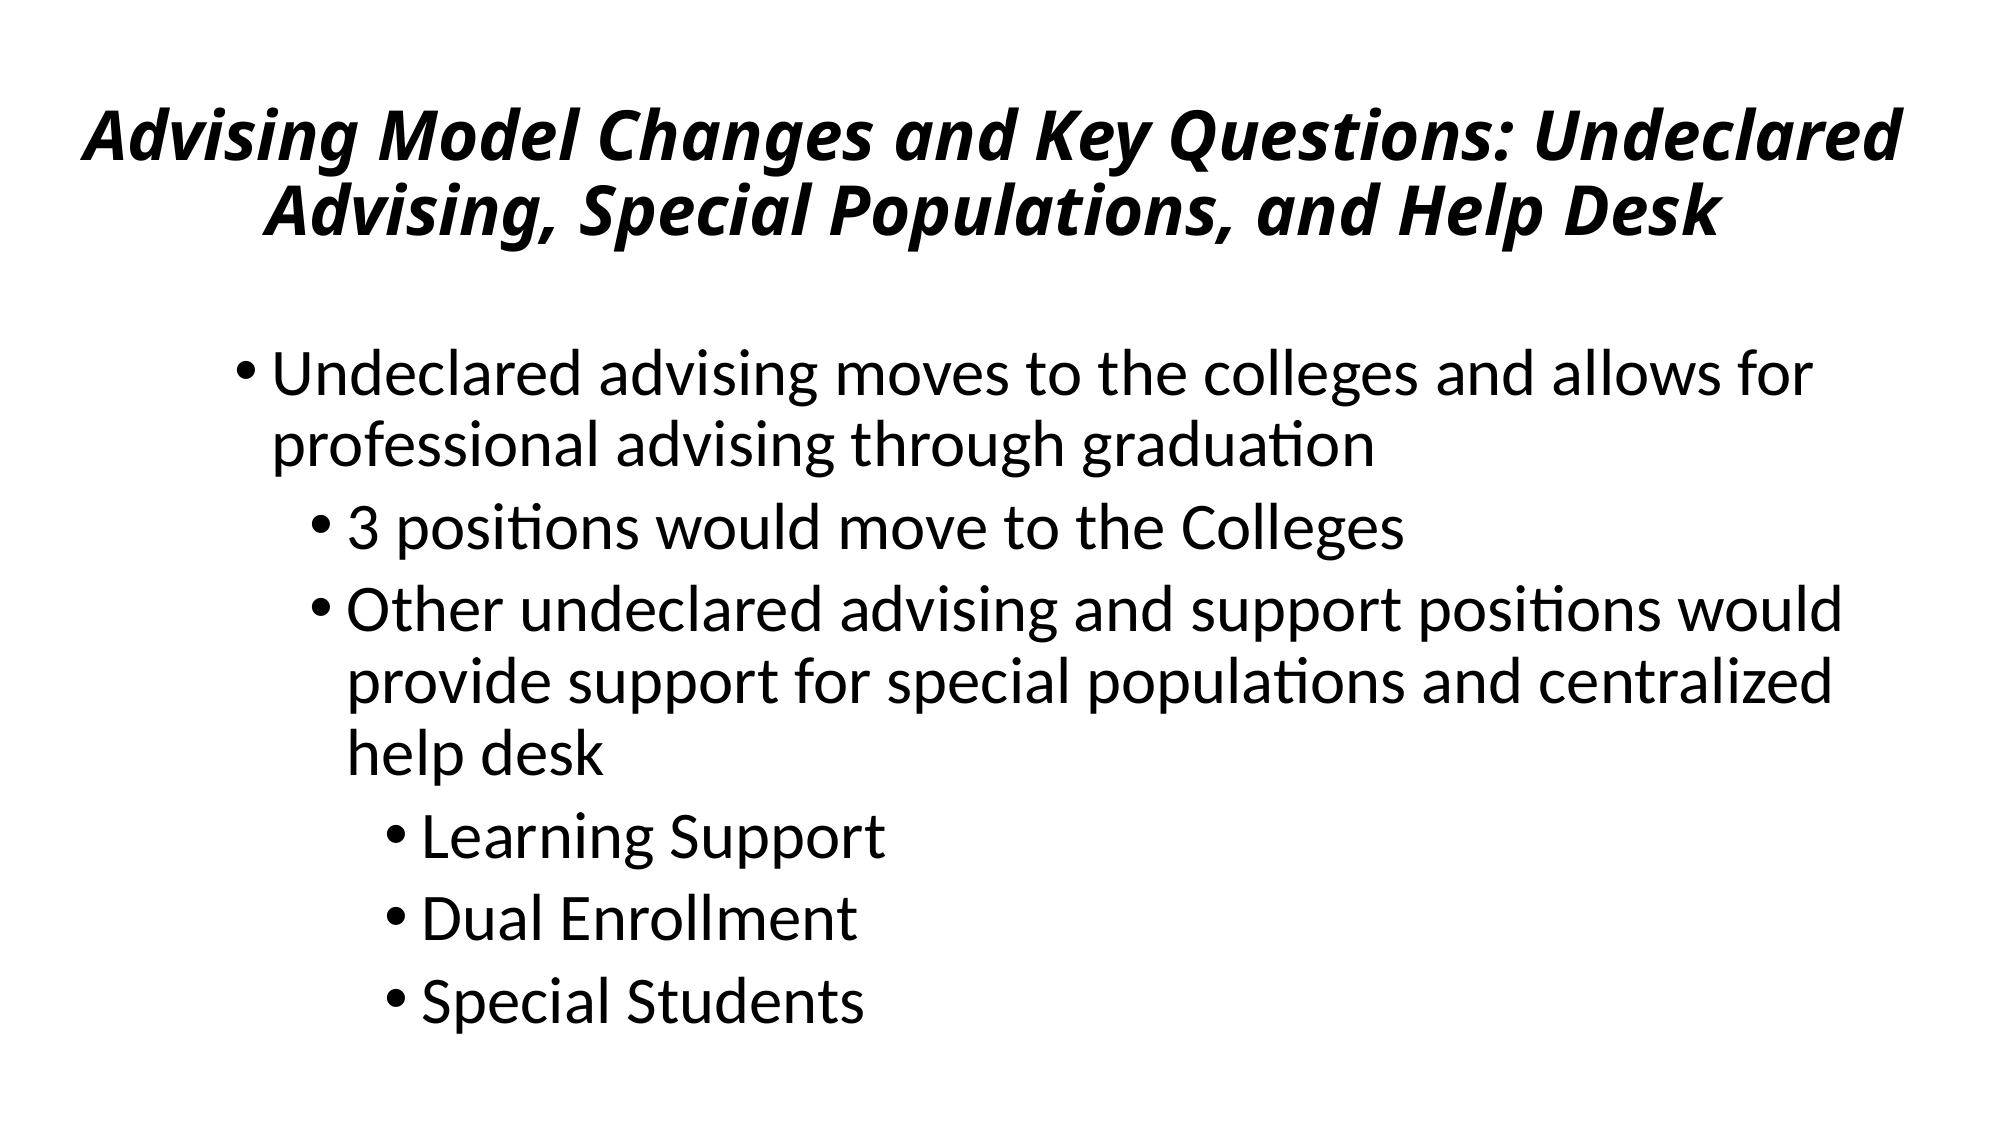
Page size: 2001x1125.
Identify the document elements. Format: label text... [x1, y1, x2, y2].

list Undeclared advising moves to the colleges and allows for professional advising through graduation 3 positions would move to the Colleges Other undeclared advising and support positions would provide support for special populations and centralized help desk Learning Support Dual Enrollment Special Students [219, 228, 1945, 1108]
title Advising Model Changes and Key Questions: Undeclared Advising, Special Populations, and Help Desk [0, 74, 1989, 278]
